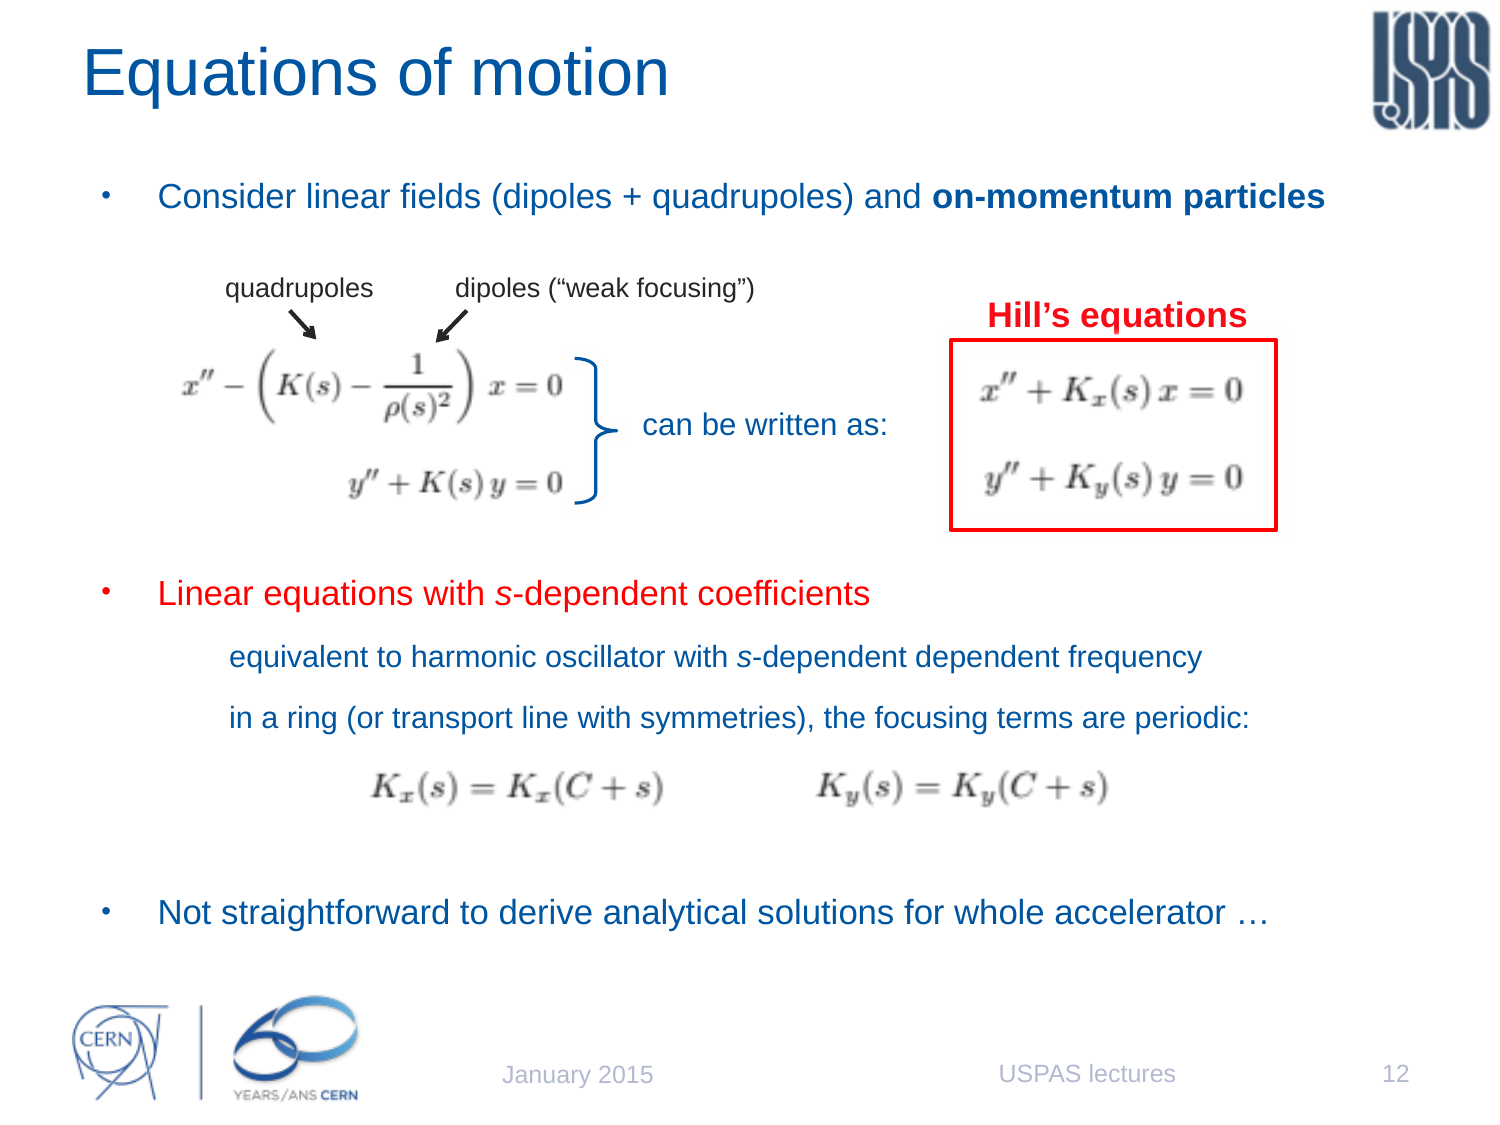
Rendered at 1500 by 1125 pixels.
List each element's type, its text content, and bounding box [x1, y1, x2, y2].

list Consider linear fields (dipoles + quadrupoles) and on-momentum particles Linear equations with s-dependent coefficients equivalent to harmonic oscillator with s-dependent dependent frequency in a ring (or transport line with symmetries), the focusing terms are periodic: Not straightforward to derive analytical solutions for whole accelerator … [75, 166, 1425, 941]
slide_number 12 [1342, 1042, 1425, 1103]
text_box Hill’s equations [972, 284, 1264, 330]
text_box can be written as: [607, 397, 850, 450]
text_box quadrupoles [210, 262, 389, 310]
picture [155, 325, 573, 531]
footer USPAS lectures [850, 1042, 1326, 1103]
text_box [334, 752, 1125, 829]
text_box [289, 310, 317, 316]
text_box [583, 357, 619, 504]
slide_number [487, 1043, 838, 1104]
picture [859, 342, 1335, 524]
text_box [435, 310, 468, 316]
picture [49, 982, 381, 1125]
picture [1365, 0, 1500, 142]
text_box dipoles (“weak focusing”) [440, 262, 797, 310]
title Equations of motion [75, 24, 1425, 113]
